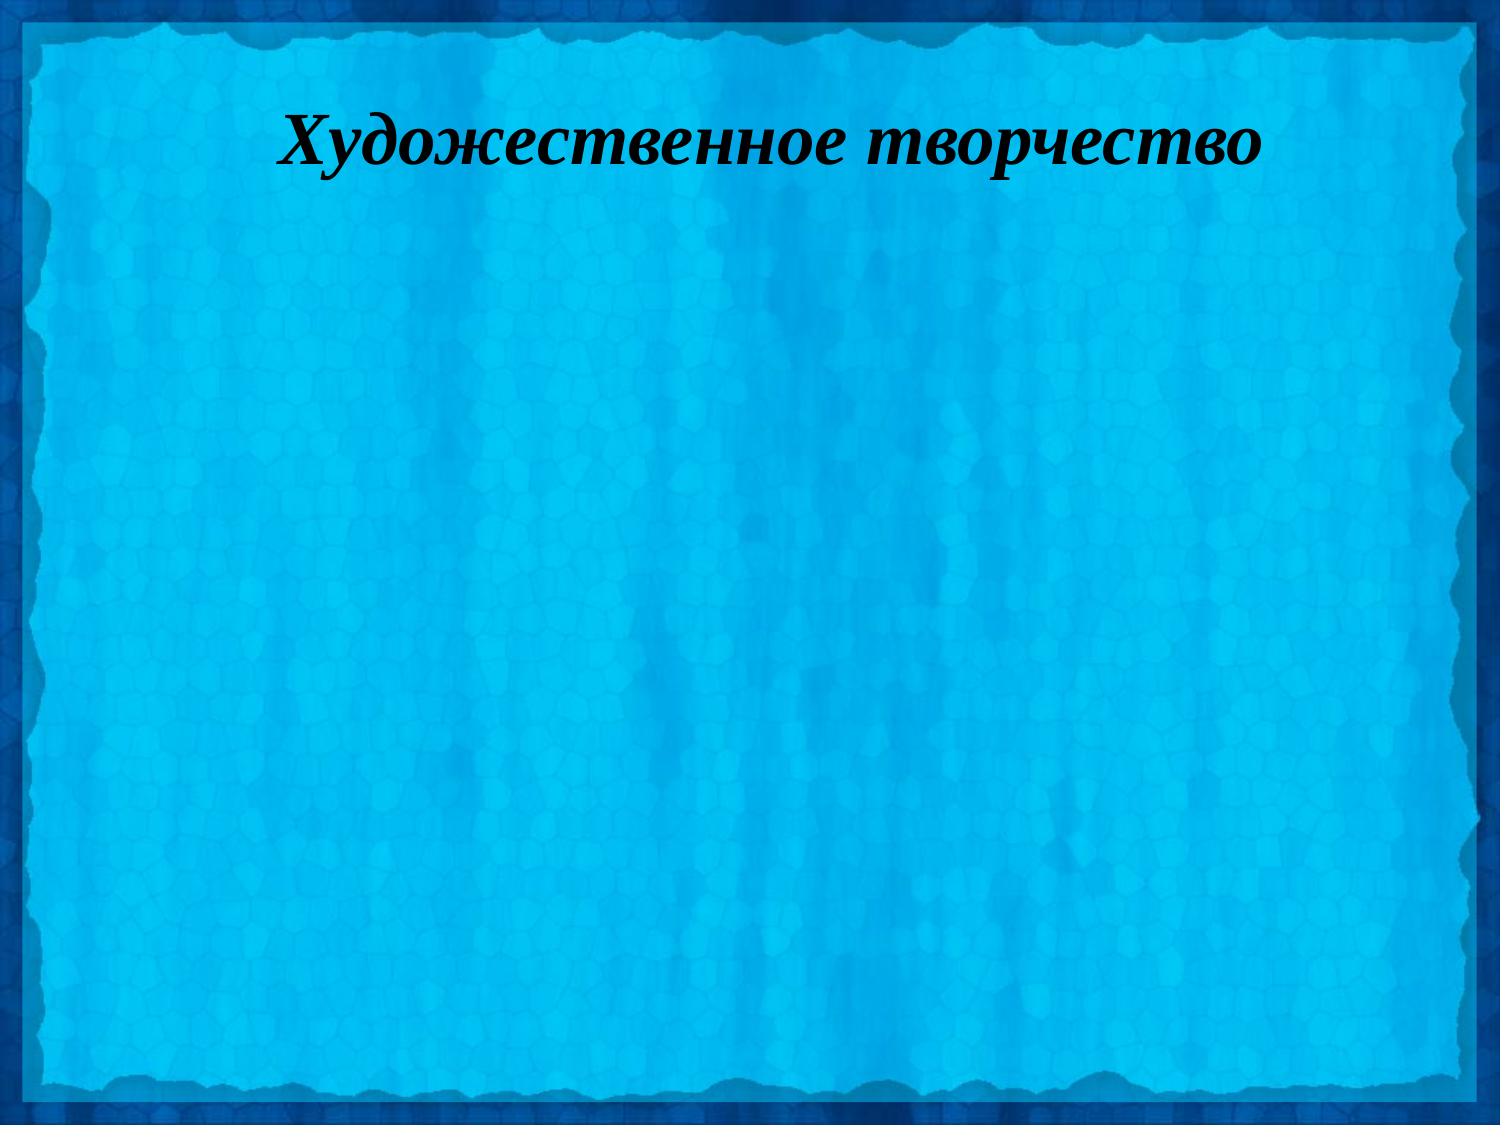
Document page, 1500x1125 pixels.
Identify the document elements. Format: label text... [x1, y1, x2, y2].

picture [0, 0, 1500, 1125]
text_box Художественное творчество [263, 81, 1280, 187]
